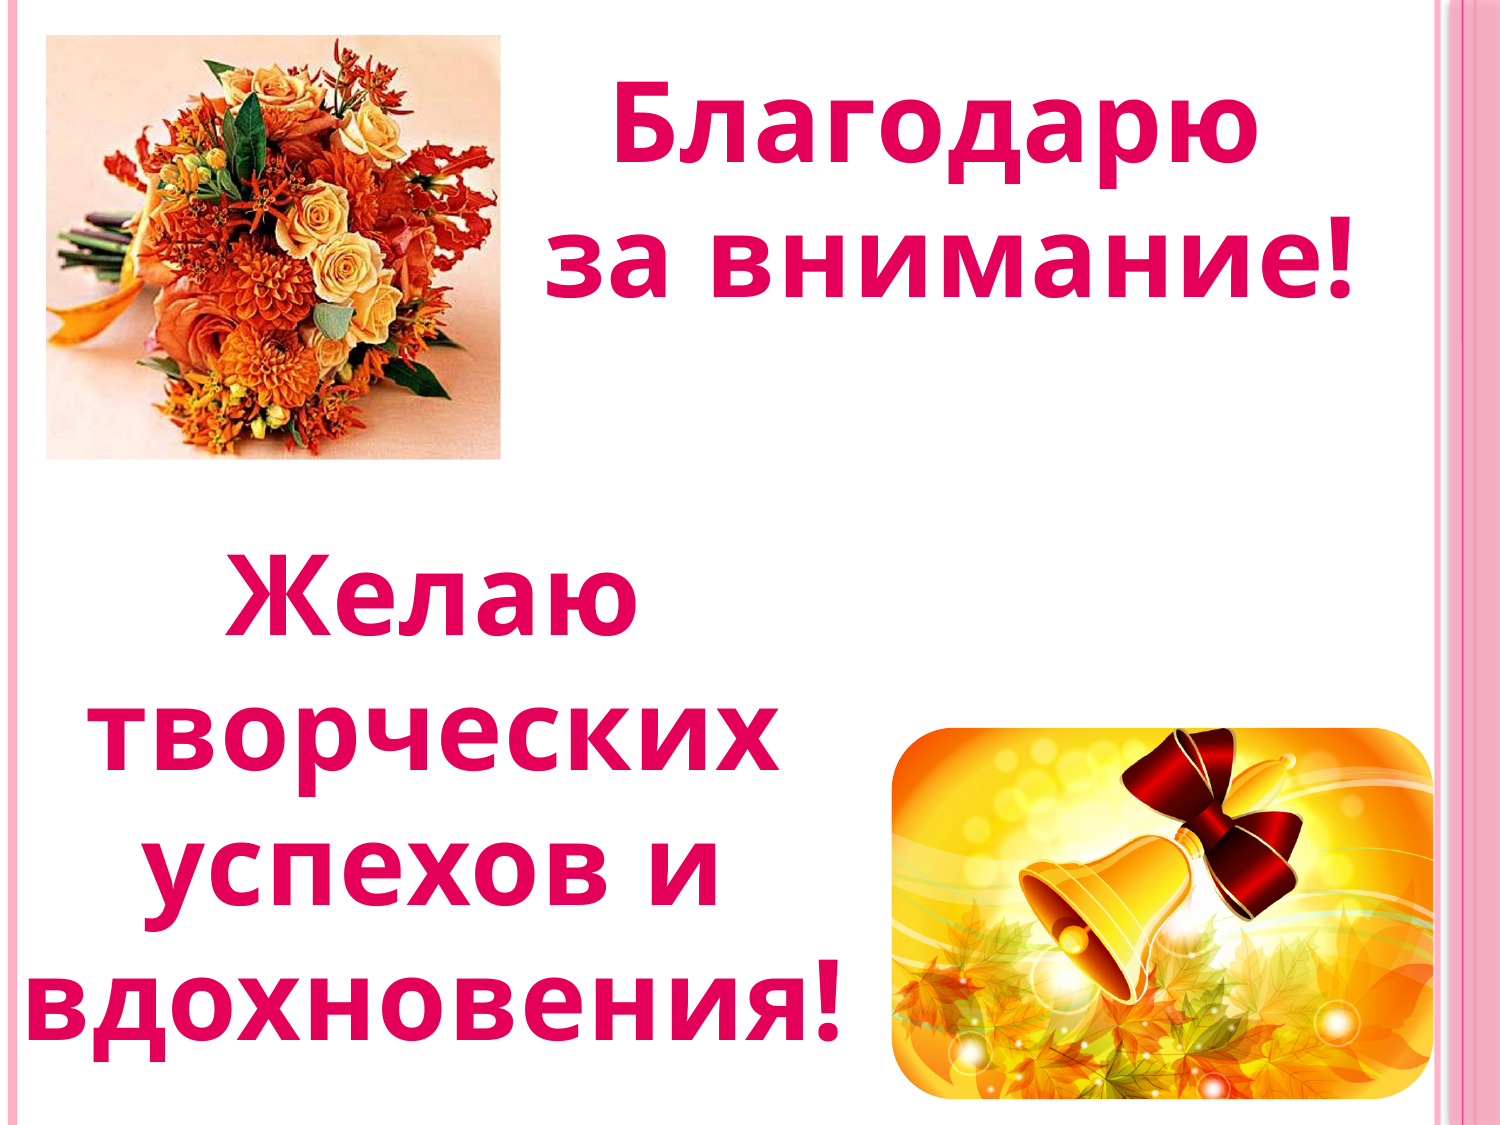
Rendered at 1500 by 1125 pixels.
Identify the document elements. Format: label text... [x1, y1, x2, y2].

text_box Желаю творческих успехов и вдохновения! [0, 515, 868, 1070]
text_box Благодарю за внимание! [510, 42, 1435, 328]
picture [891, 727, 1434, 1100]
picture [40, 30, 505, 465]
